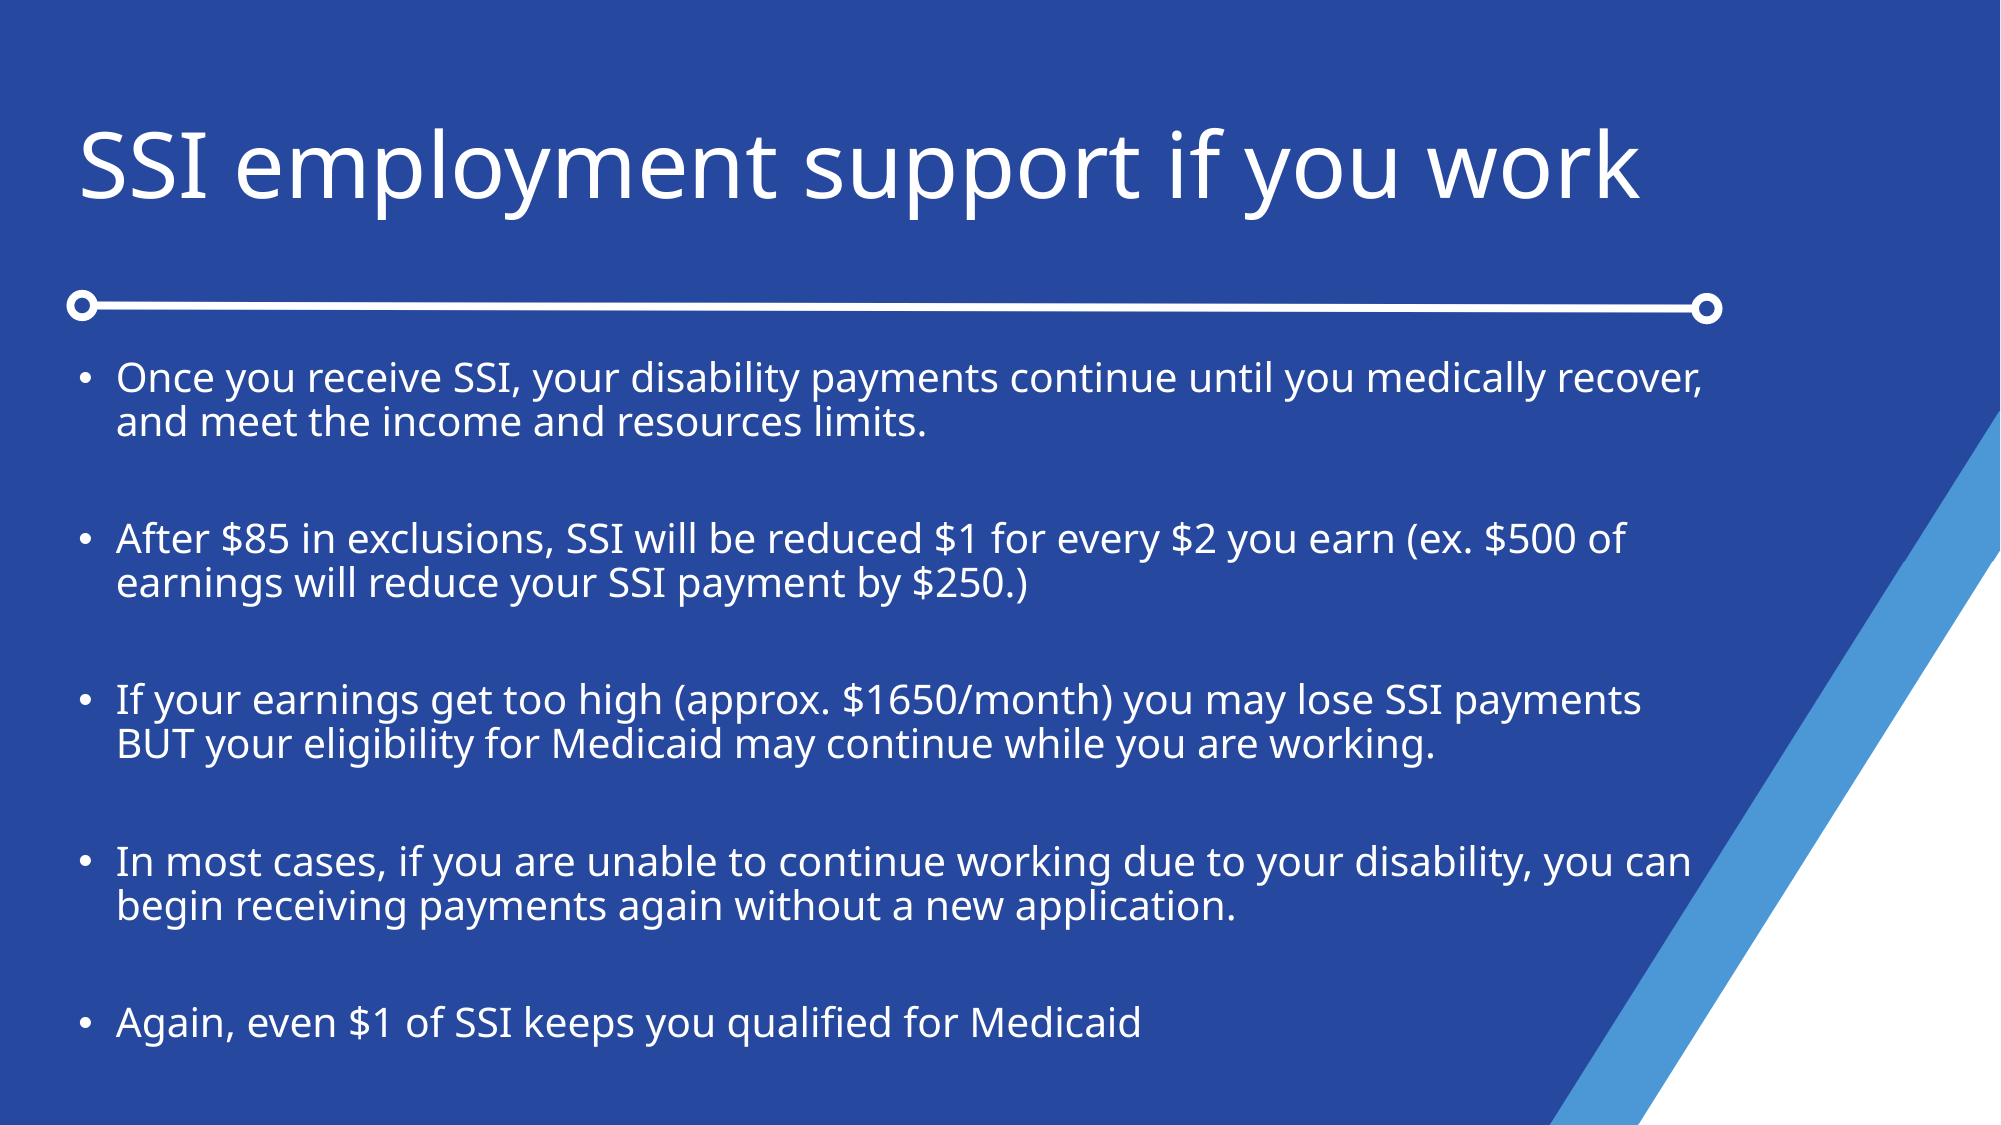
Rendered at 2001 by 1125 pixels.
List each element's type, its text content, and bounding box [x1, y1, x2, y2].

picture [0, 0, 2001, 1125]
list Once you receive SSI, your disability payments continue until you medically recover, and meet the income and resources limits. After $85 in exclusions, SSI will be reduced $1 for every $2 you earn (ex. $500 of earnings will reduce your SSI payment by $250.) If your earnings get too high (approx. $1650/month) you may lose SSI payments BUT your eligibility for Medicaid may continue while you are working. In most cases, if you are unable to continue working due to your disability, you can begin receiving payments again without a new application. Again, even $1 of SSI keeps you qualified for Medicaid [63, 350, 1726, 1066]
title SSI employment support if you work [63, 59, 1726, 278]
